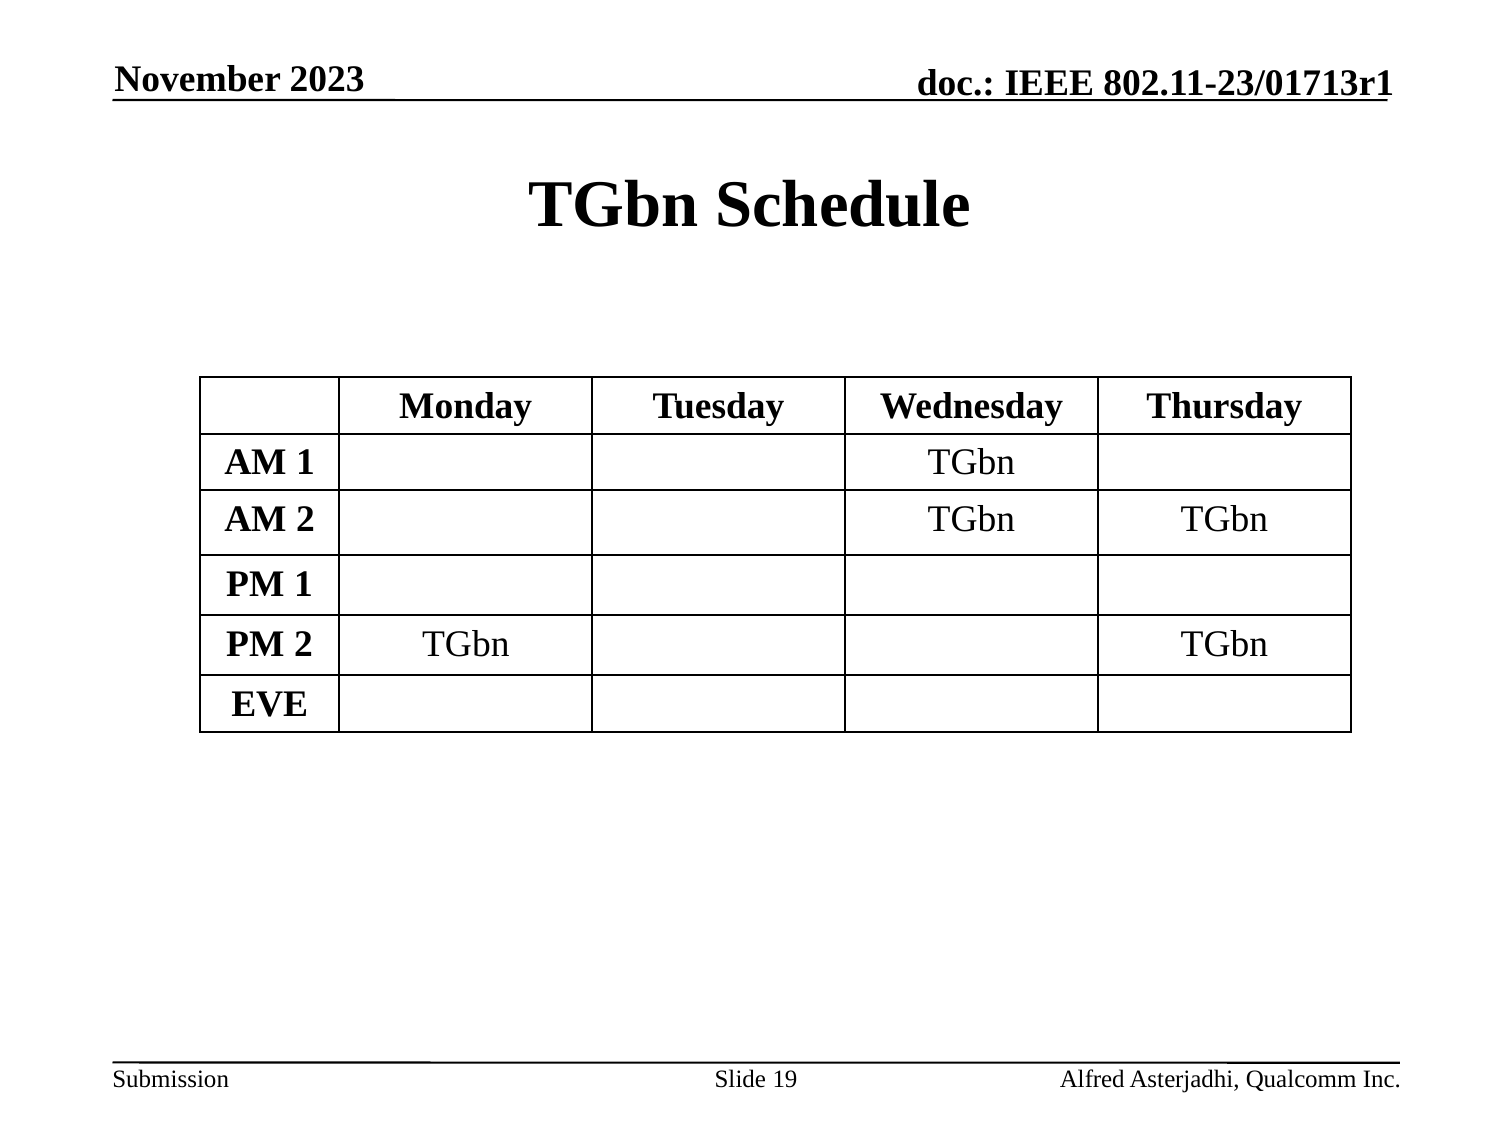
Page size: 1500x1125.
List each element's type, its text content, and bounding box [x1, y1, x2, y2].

table_cell TGbn [846, 435, 1097, 489]
slide_number Slide 19 [712, 1061, 800, 1123]
table_cell [846, 616, 1097, 674]
table_cell [593, 616, 844, 674]
table_cell [846, 676, 1097, 731]
table_cell [340, 676, 591, 731]
table_header Thursday [1099, 378, 1350, 433]
table_cell PM 1 [201, 556, 338, 614]
table_cell EVE [201, 676, 338, 731]
table_header Monday [340, 378, 591, 433]
footer Alfred Asterjadhi, Qualcomm Inc. [878, 1061, 1402, 1093]
table_cell [593, 435, 844, 489]
table_cell TGbn [1099, 491, 1350, 554]
table_cell AM 2 [201, 491, 338, 554]
table_cell [593, 491, 844, 554]
table_header Wednesday [846, 378, 1097, 433]
table_cell [593, 676, 844, 731]
table_cell TGbn [340, 616, 591, 674]
table_cell [846, 556, 1097, 614]
table_cell [340, 491, 591, 554]
table_header Tuesday [593, 378, 844, 433]
table_cell [1099, 435, 1350, 489]
table_cell AM 1 [201, 435, 338, 489]
title TGbn Schedule [112, 112, 1388, 288]
table_cell [1099, 556, 1350, 614]
table_cell PM 2 [201, 616, 338, 674]
table_cell [1099, 676, 1350, 731]
table_cell [340, 435, 591, 489]
table_cell TGbn [1099, 616, 1350, 674]
table_cell [340, 556, 591, 614]
table_header [201, 378, 338, 433]
table_cell [593, 556, 844, 614]
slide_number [114, 54, 423, 100]
table_cell TGbn [846, 491, 1097, 554]
